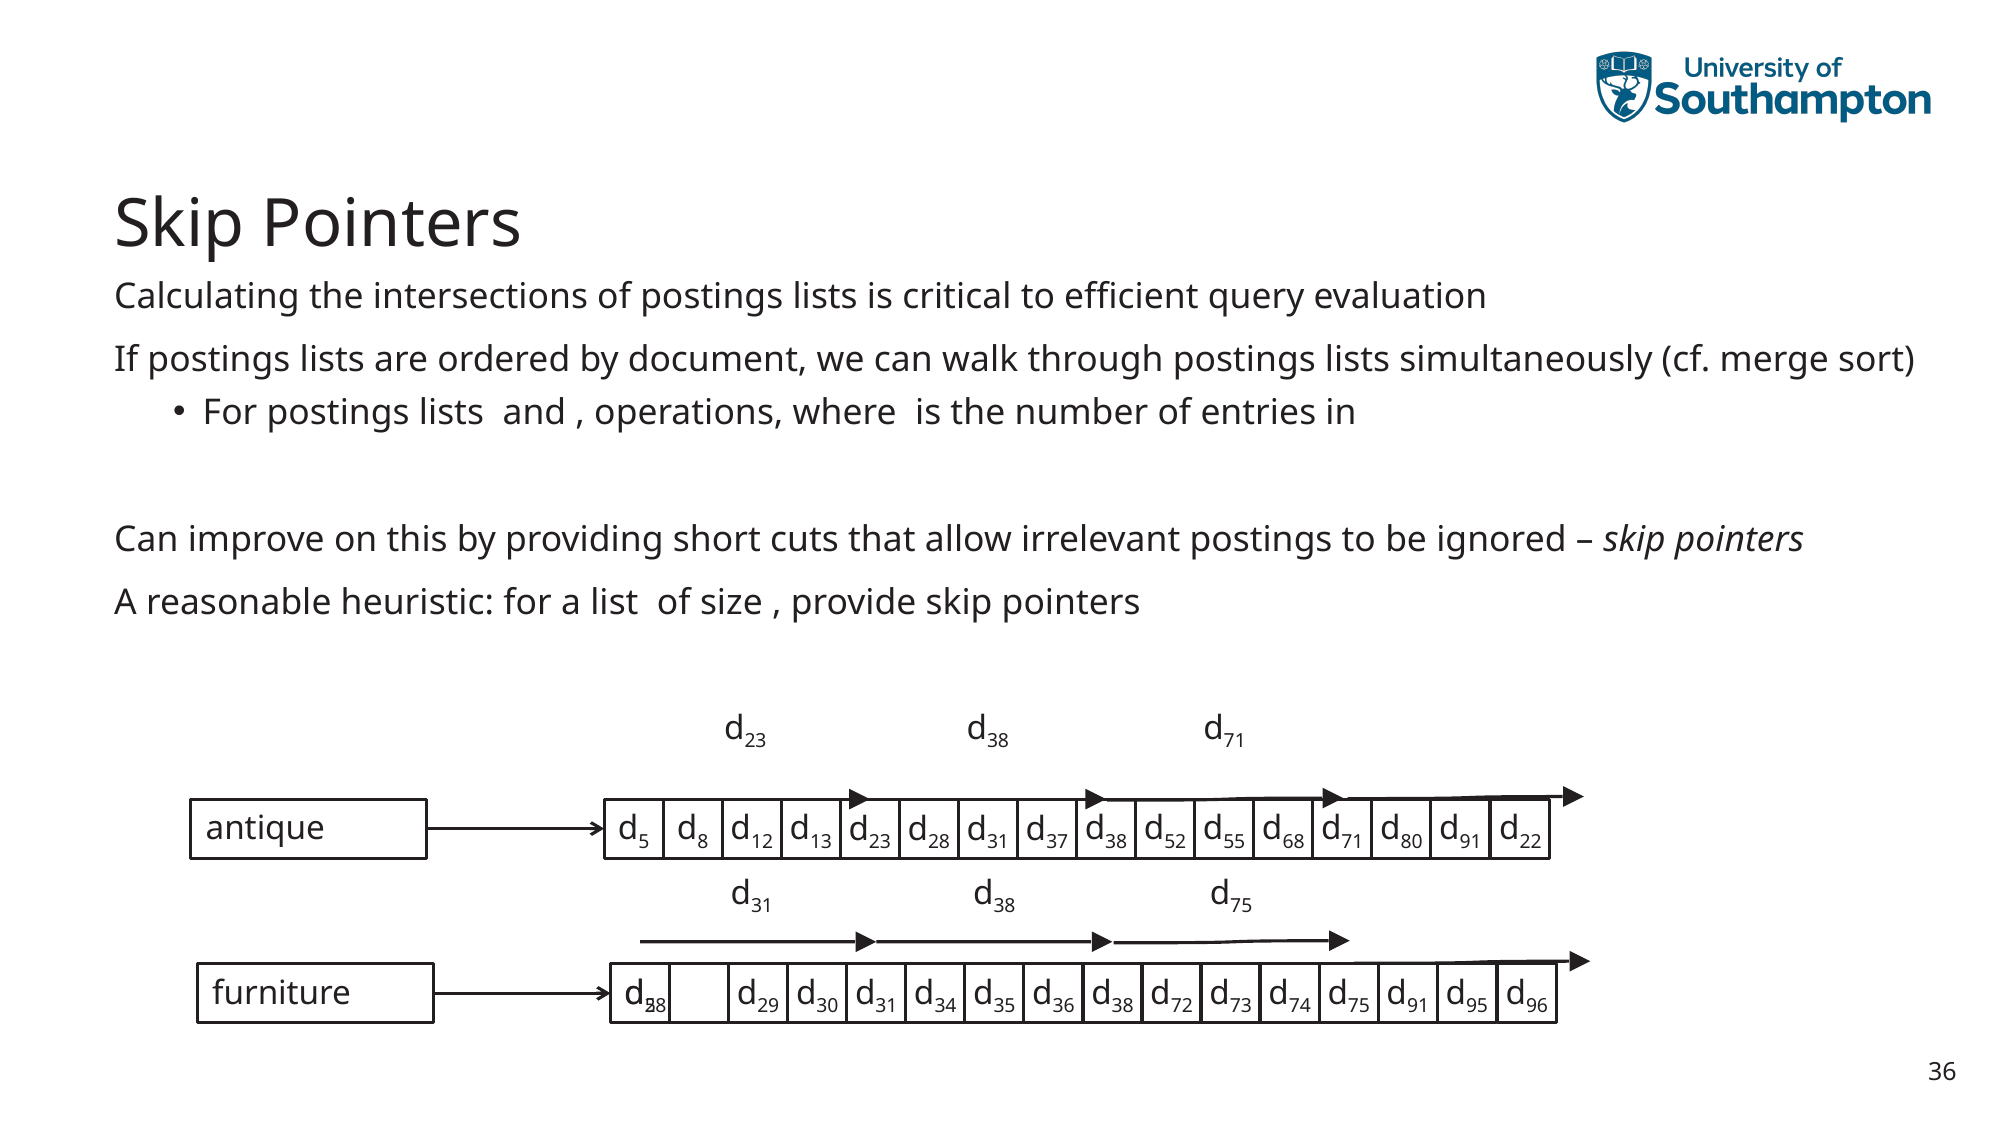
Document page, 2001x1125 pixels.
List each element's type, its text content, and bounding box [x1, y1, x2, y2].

picture [1847, 97, 1857, 108]
picture [1823, 97, 1830, 113]
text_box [190, 698, 1584, 859]
title Skip Pointers [102, 113, 1898, 268]
picture [1527, 0, 2000, 220]
picture [1626, 76, 1636, 88]
picture [1600, 80, 1617, 111]
picture [1626, 78, 1648, 111]
picture [1758, 97, 1766, 113]
picture [1782, 97, 1791, 108]
picture [1607, 76, 1624, 88]
picture [1890, 97, 1900, 108]
picture [1730, 97, 1736, 113]
picture [1808, 97, 1815, 113]
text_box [197, 863, 1591, 1023]
picture [1689, 97, 1698, 108]
